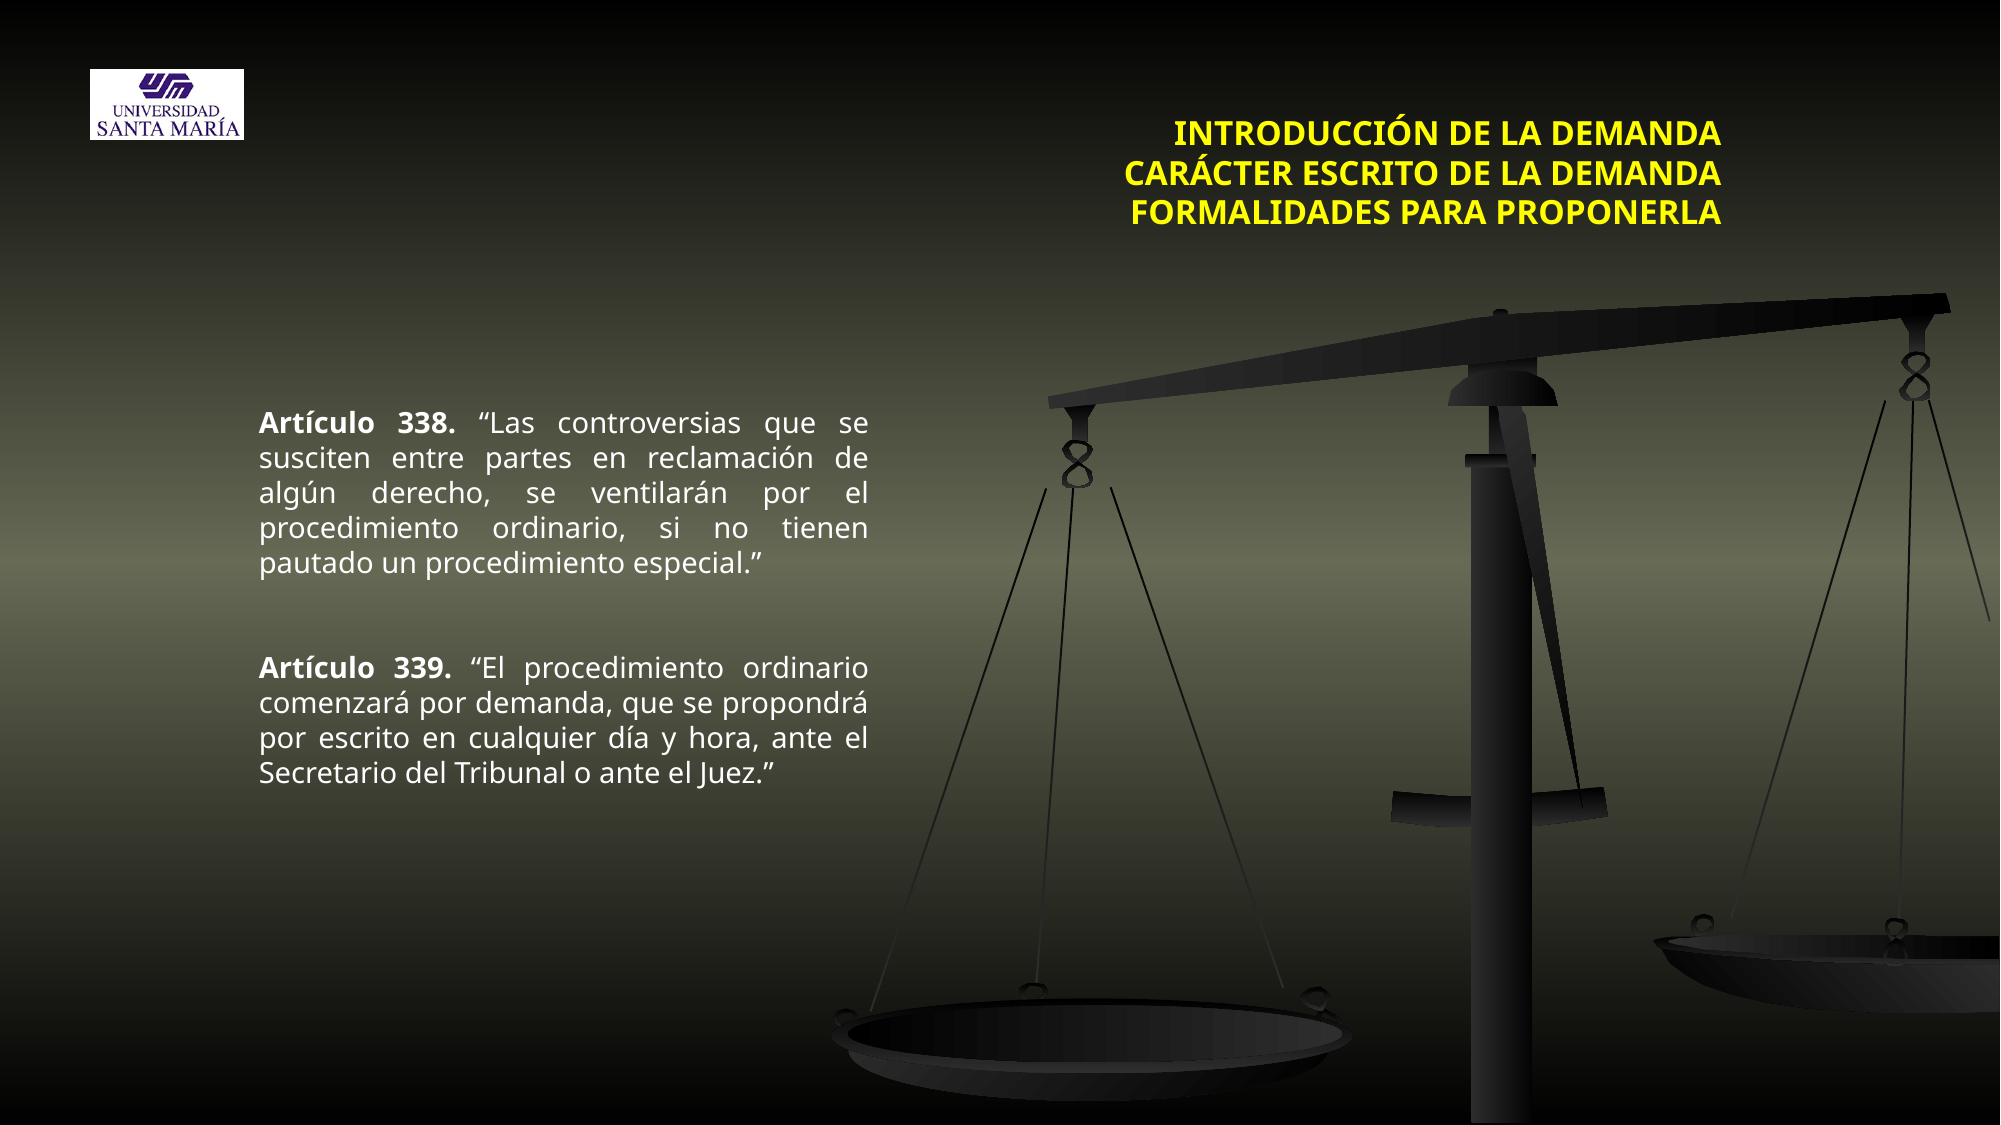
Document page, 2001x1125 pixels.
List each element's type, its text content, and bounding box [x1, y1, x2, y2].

text_box INTRODUCCIÓN DE LA DEMANDA CARÁCTER ESCRITO DE LA DEMANDA FORMALIDADES PARA PROPONERLA [657, 104, 1737, 239]
text_box Artículo 338. “Las controversias que se susciten entre partes en reclamación de algún derecho, se ventilarán por el procedimiento ordinario, si no tienen pautado un procedimiento especial.” Artículo 339. “El procedimiento ordinario comenzará por demanda, que se propondrá por escrito en cualquier día y hora, ante el Secretario del Tribunal o ante el Juez.” [243, 397, 885, 842]
picture [90, 69, 245, 140]
